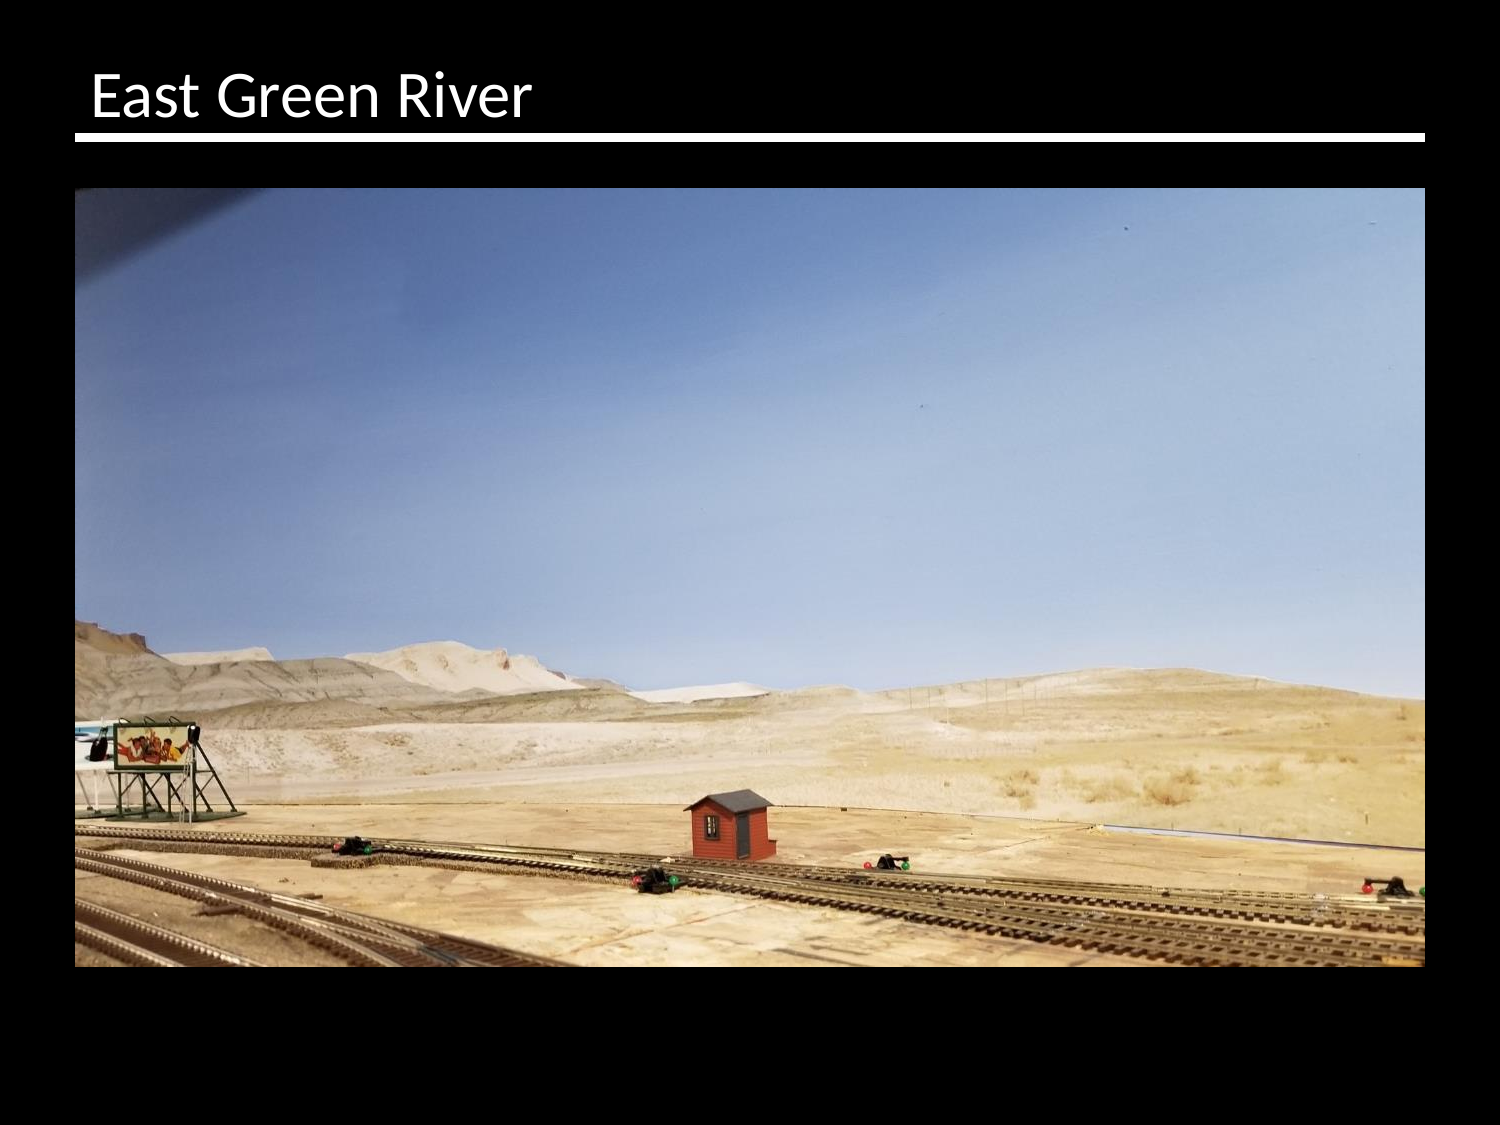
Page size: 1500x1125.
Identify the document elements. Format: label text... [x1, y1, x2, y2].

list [74, 188, 1426, 967]
title East Green River [75, 45, 1425, 138]
